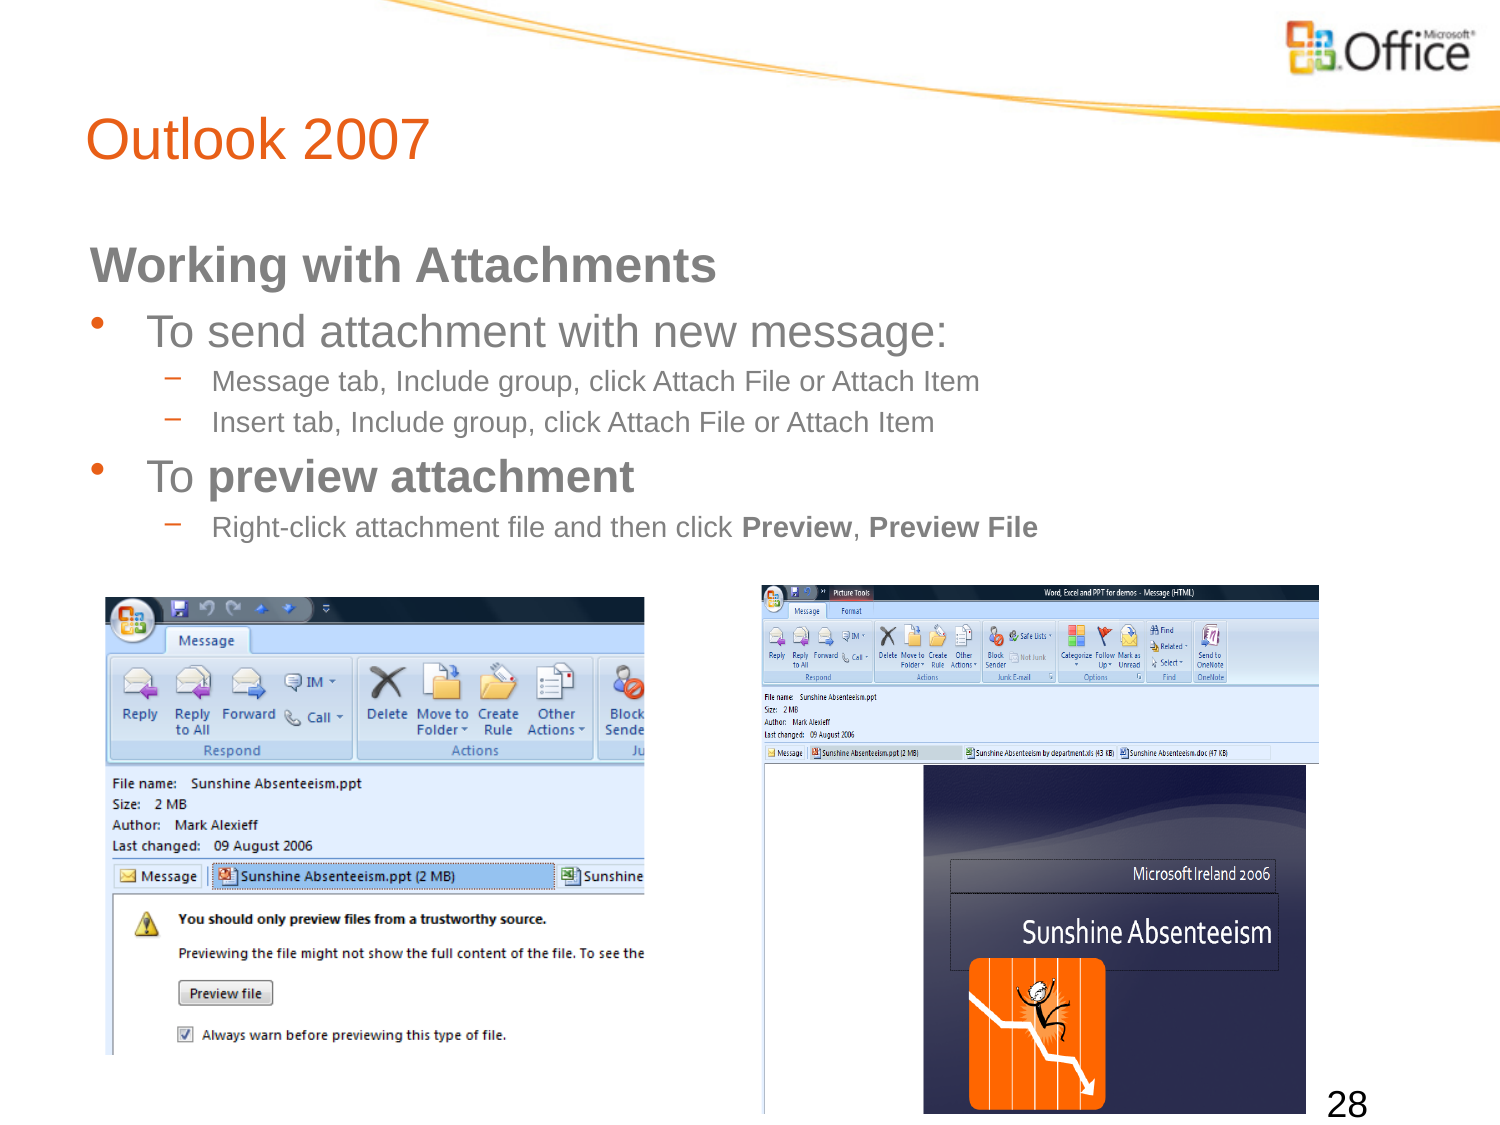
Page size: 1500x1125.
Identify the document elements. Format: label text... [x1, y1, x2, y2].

picture [105, 597, 645, 1055]
slide_number 28 [1324, 1072, 1462, 1113]
title Outlook 2007 [70, 60, 1384, 212]
list Working with Attachments To send attachment with new message: Message tab, Include group, click Attach File or Attach Item Insert tab, Include group, click Attach File or Attach Item To preview attachment Right-click attachment file and then click Preview, Preview File [74, 224, 1463, 1051]
picture [0, 0, 1500, 147]
picture [761, 585, 1319, 1114]
